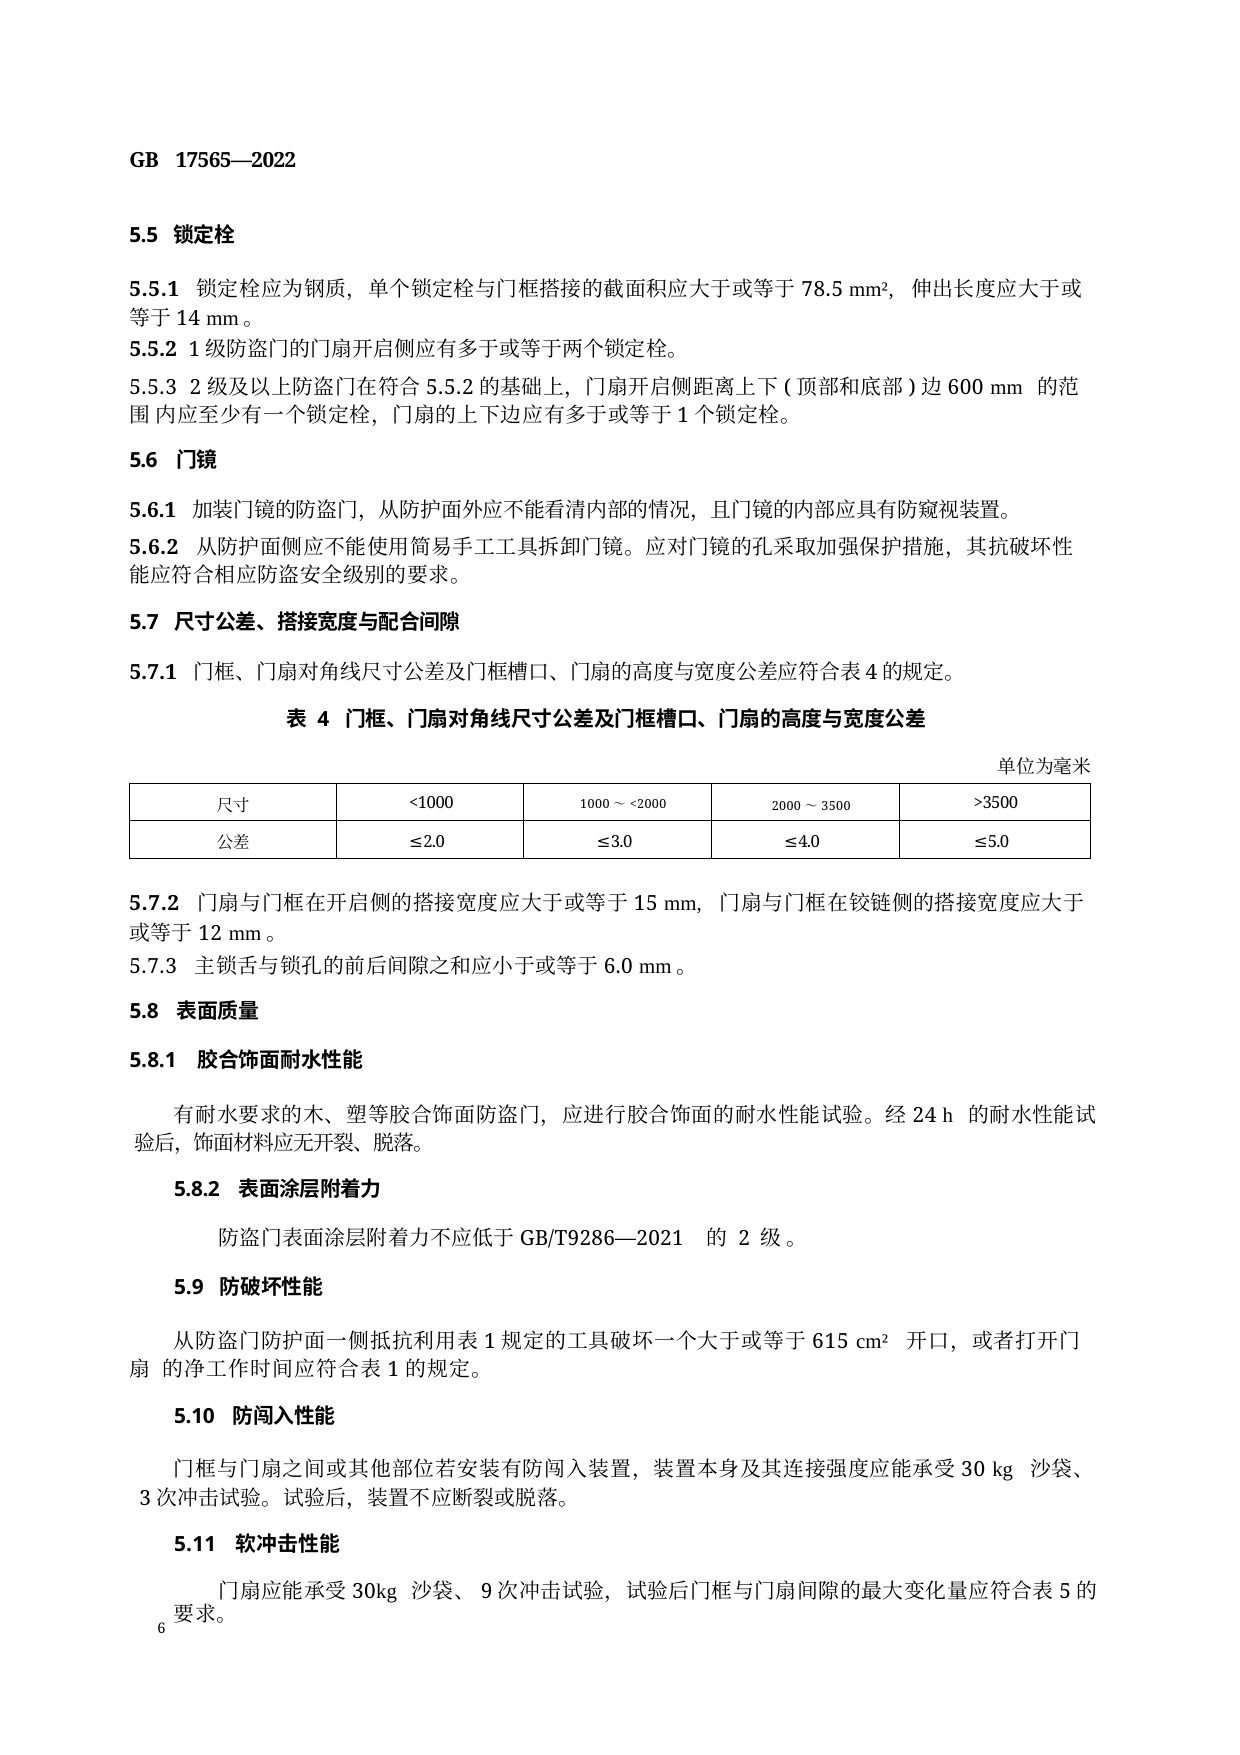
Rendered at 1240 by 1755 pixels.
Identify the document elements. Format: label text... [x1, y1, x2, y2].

table_header 1000～<2000 [524, 784, 711, 820]
table_header 尺寸 [130, 784, 336, 820]
table_cell ≤5.0 [900, 821, 1090, 858]
text_box GB 17565—2022 5.5 锁定栓 5.5.1 锁定栓应为钢质，单个锁定栓与门框搭接的截面积应大于或等于78.5 mm², 伸出长度应大于或 等于14 mm。 5.5.2 1级防盗门的门扇开启侧应有多于或等于两个锁定栓。 5.5.3 2级及以上防盗门在符合5.5.2的基础上，门扇开启侧距离上下(顶部和底部)边600 mm 的范围 内应至少有一个锁定栓，门扇的上下边应有多于或等于1个锁定栓。 5.6 门镜 5.6.1 加装门镜的防盗门，从防护面外应不能看清内部的情况，且门镜的内部应具有防窥视装置。 5.6.2 从防护面侧应不能使用简易手工工具拆卸门镜。应对门镜的孔采取加强保护措施，其抗破坏性 能应符合相应防盗安全级别的要求。 5.7 尺寸公差、搭接宽度与配合间隙 5.7.1 门框、门扇对角线尺寸公差及门框槽口、门扇的高度与宽度公差应符合表4的规定。 表 4 门框、门扇对角线尺寸公差及门框槽口、门扇的高度与宽度公差 单位为毫米 [127, 149, 1092, 780]
table_header 2000～3500 [712, 784, 899, 820]
text_box 5.7.2 门扇与门框在开启侧的搭接宽度应大于或等于15 mm, 门扇与门框在铰链侧的搭接宽度应大于 或等于12 mm。 5.7.3 主锁舌与锁孔的前后间隙之和应小于或等于6.0 mm。 5.8 表面质量 5.8.1 胶合饰面耐水性能 有耐水要求的木、塑等胶合饰面防盗门，应进行胶合饰面的耐水性能试验。经24 h 的耐水性能试 验后，饰面材料应无开裂、脱落。 5.8.2 表面涂层附着力 防盗门表面涂层附着力不应低于GB/T9286—2021 的 2 级 。 5.9 防破坏性能 从防盗门防护面一侧抵抗利用表1规定的工具破坏一个大于或等于615 cm² 开口，或者打开门扇 的净工作时间应符合表1的规定。 5.10 防闯入性能 门框与门扇之间或其他部位若安装有防闯入装置，装置本身及其连接强度应能承受30 kg 沙袋、 3次冲击试验。试验后，装置不应断裂或脱落。 5.11 软冲击性能 门扇应能承受30kg 沙袋、9次冲击试验，试验后门框与门扇间隙的最大变化量应符合表5的要求。 [127, 882, 1100, 1606]
table_cell 公差 [130, 821, 336, 858]
table_cell ≤4.0 [712, 821, 899, 858]
table_header <1000 [337, 784, 523, 820]
text_box 6 [155, 1620, 166, 1638]
table_header >3500 [900, 784, 1090, 820]
table_cell ≤2.0 [337, 821, 523, 858]
table_cell ≤3.0 [524, 821, 711, 858]
